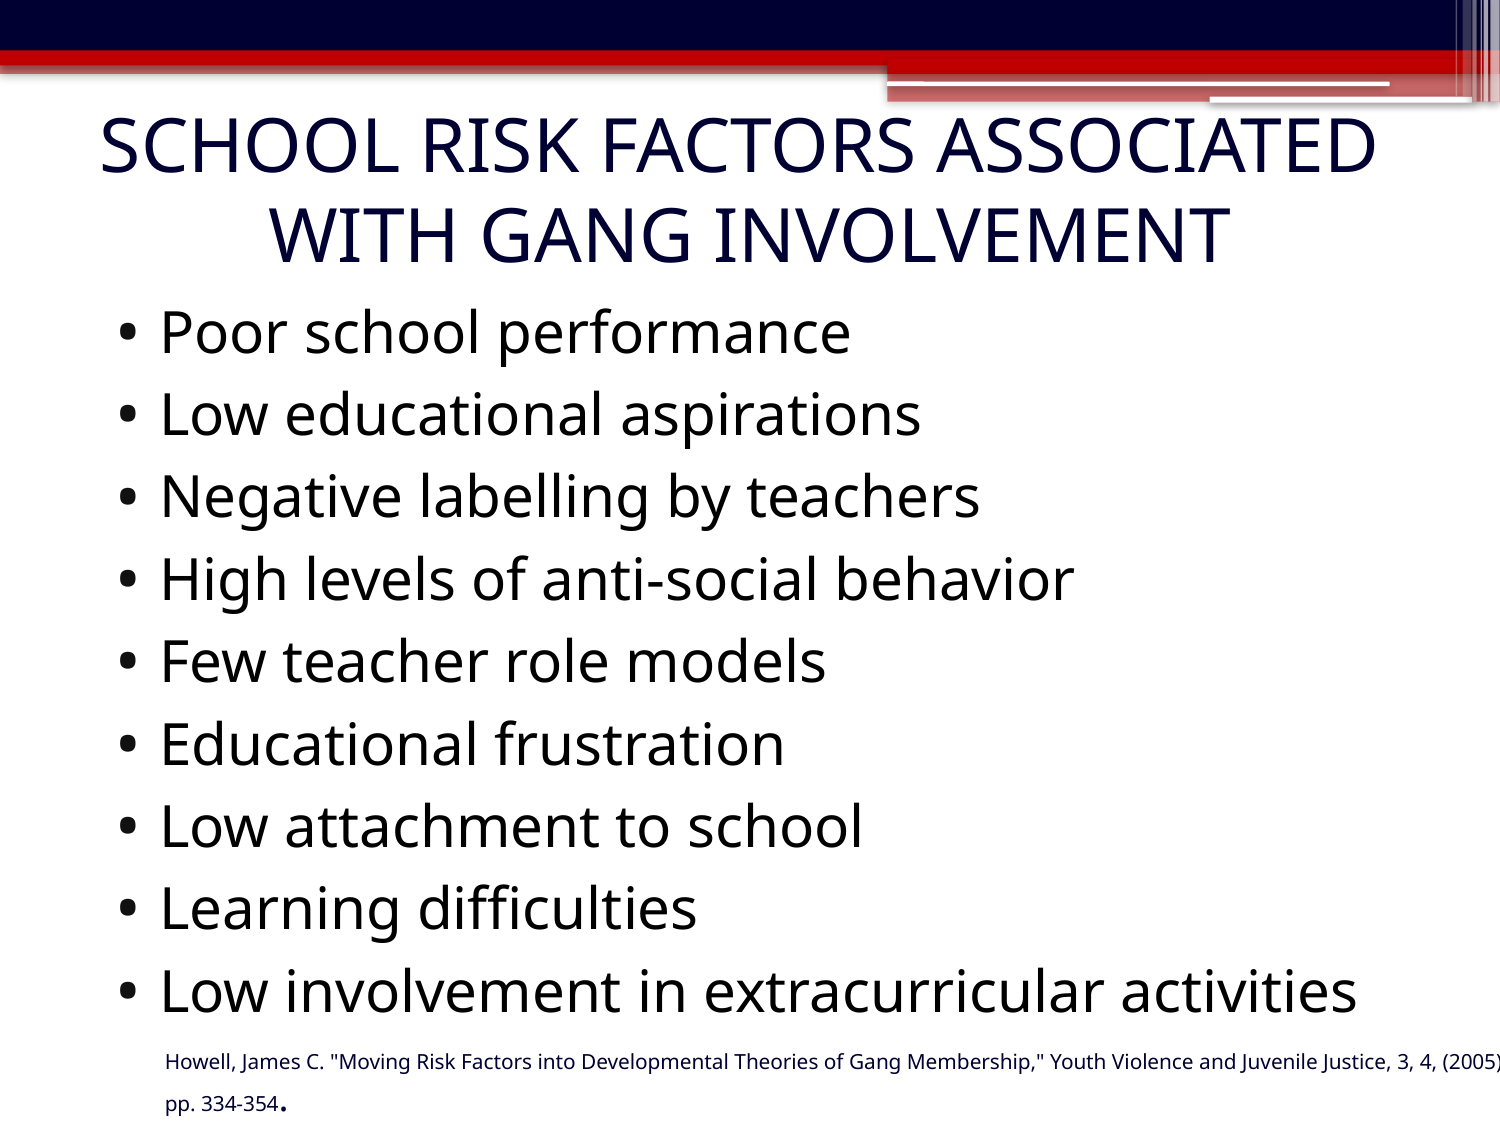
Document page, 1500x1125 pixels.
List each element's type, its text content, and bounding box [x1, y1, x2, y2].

list Poor school performance Low educational aspirations Negative labelling by teachers High levels of anti-social behavior Few teacher role models Educational frustration Low attachment to school Learning difficulties Low involvement in extracurricular activities [84, 287, 1435, 1125]
text_box Howell, James C. "Moving Risk Factors into Developmental Theories of Gang Membership," Youth Violence and Juvenile Justice, 3, 4, (2005) pp. 334-354. [150, 1041, 1500, 1125]
title School Risk Factors Associated with Gang Involvement [0, 99, 1500, 275]
